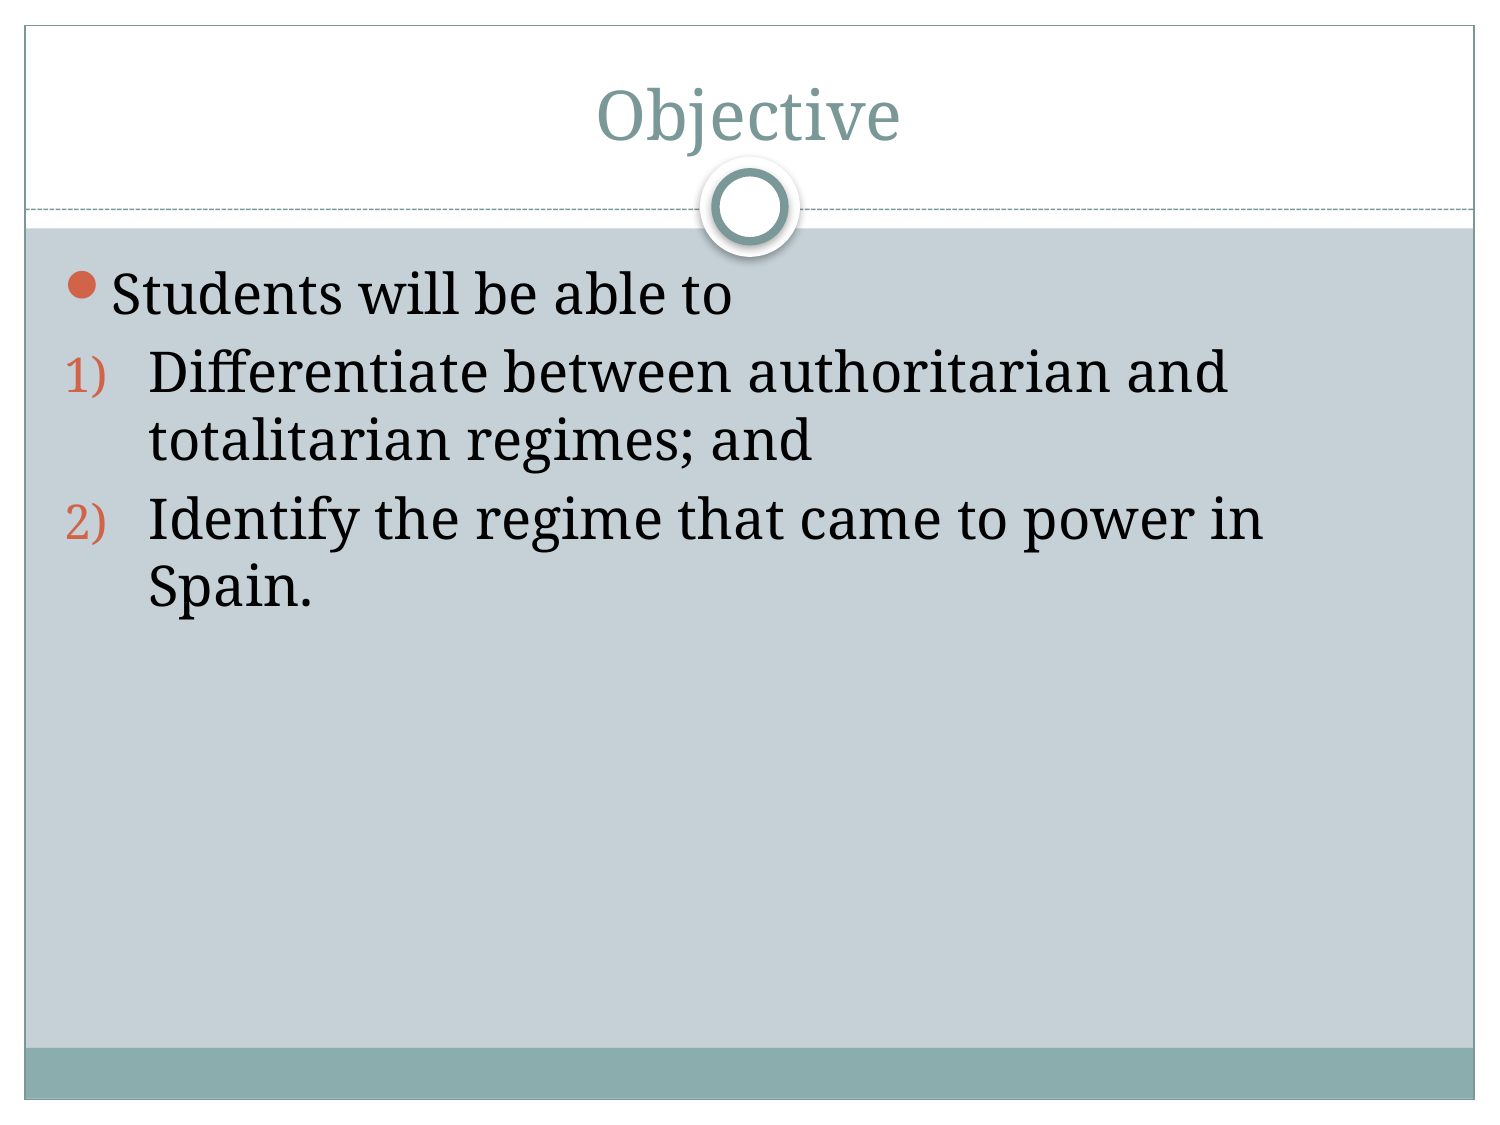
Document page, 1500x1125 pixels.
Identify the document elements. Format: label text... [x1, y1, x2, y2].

list Students will be able to Differentiate between authoritarian and totalitarian regimes; and Identify the regime that came to power in Spain. [49, 250, 1445, 1001]
title Objective [49, 37, 1450, 162]
